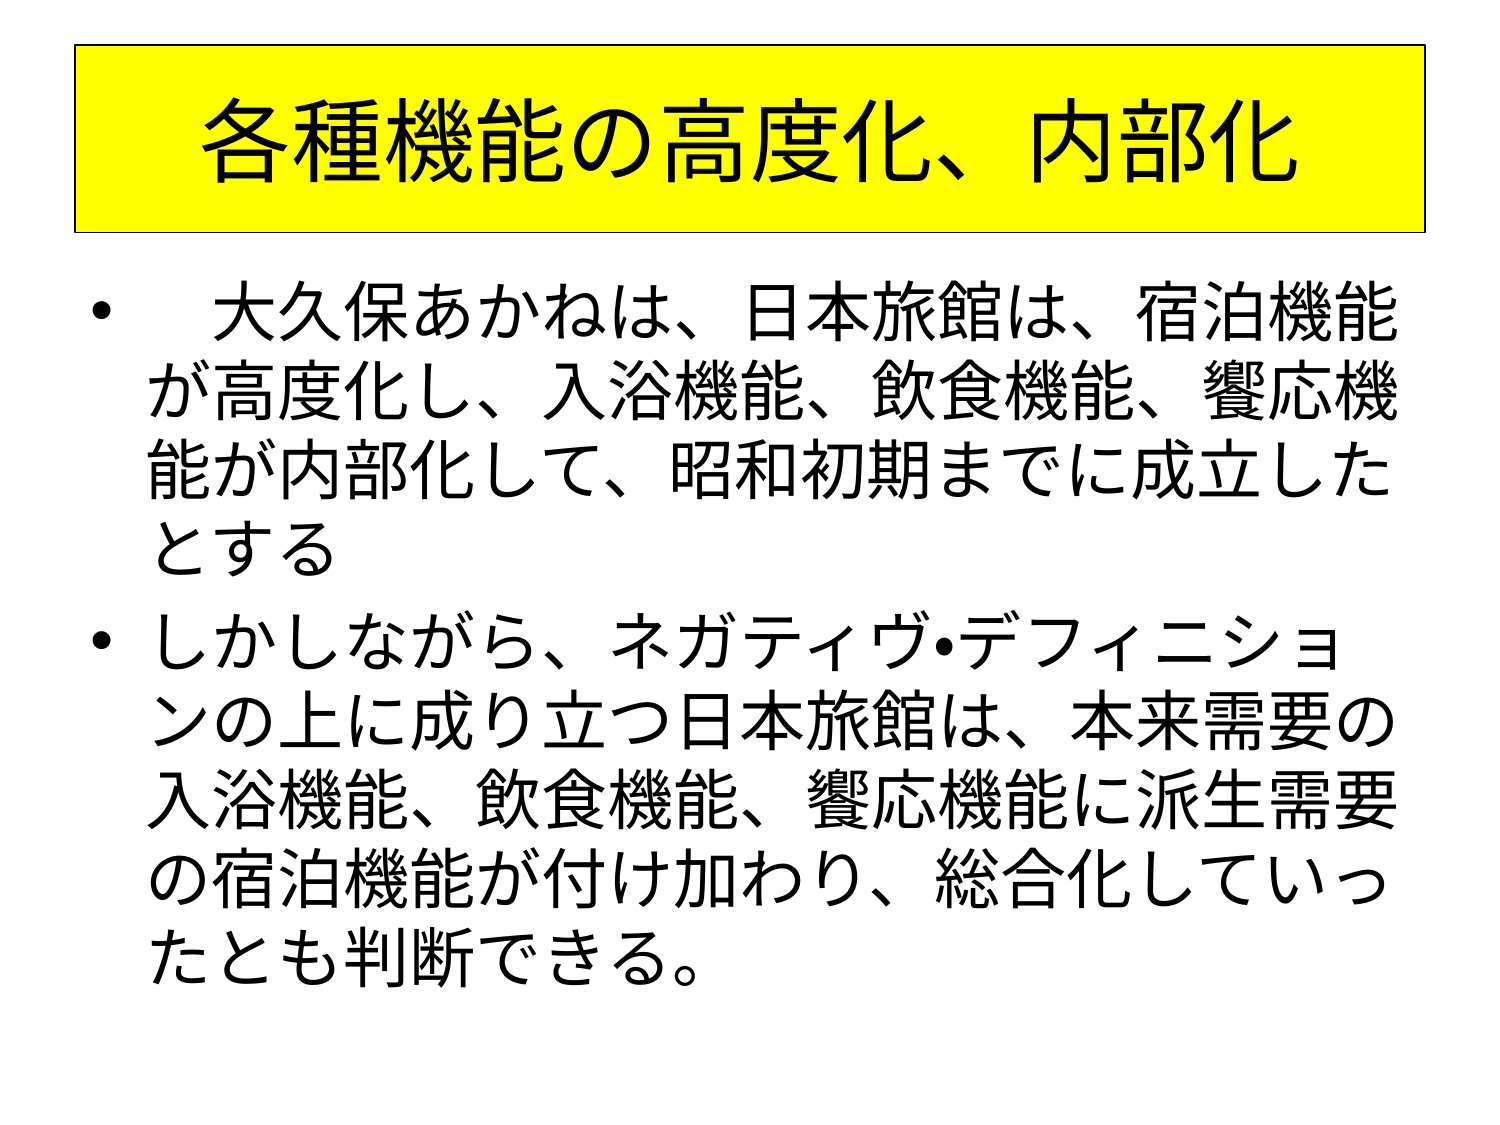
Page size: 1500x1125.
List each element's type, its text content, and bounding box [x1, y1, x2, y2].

list 大久保あかねは、日本旅館は、宿泊機能が高度化し、入浴機能、飲食機能、饗応機能が内部化して、昭和初期までに成立したとする しかしながら、ネガティヴ・デフィニションの上に成り立つ日本旅館は、本来需要の入浴機能、飲食機能、饗応機能に派生需要の宿泊機能が付け加わり、総合化していったとも判断できる。 [75, 262, 1425, 1005]
title 各種機能の高度化、内部化 [75, 45, 1425, 233]
